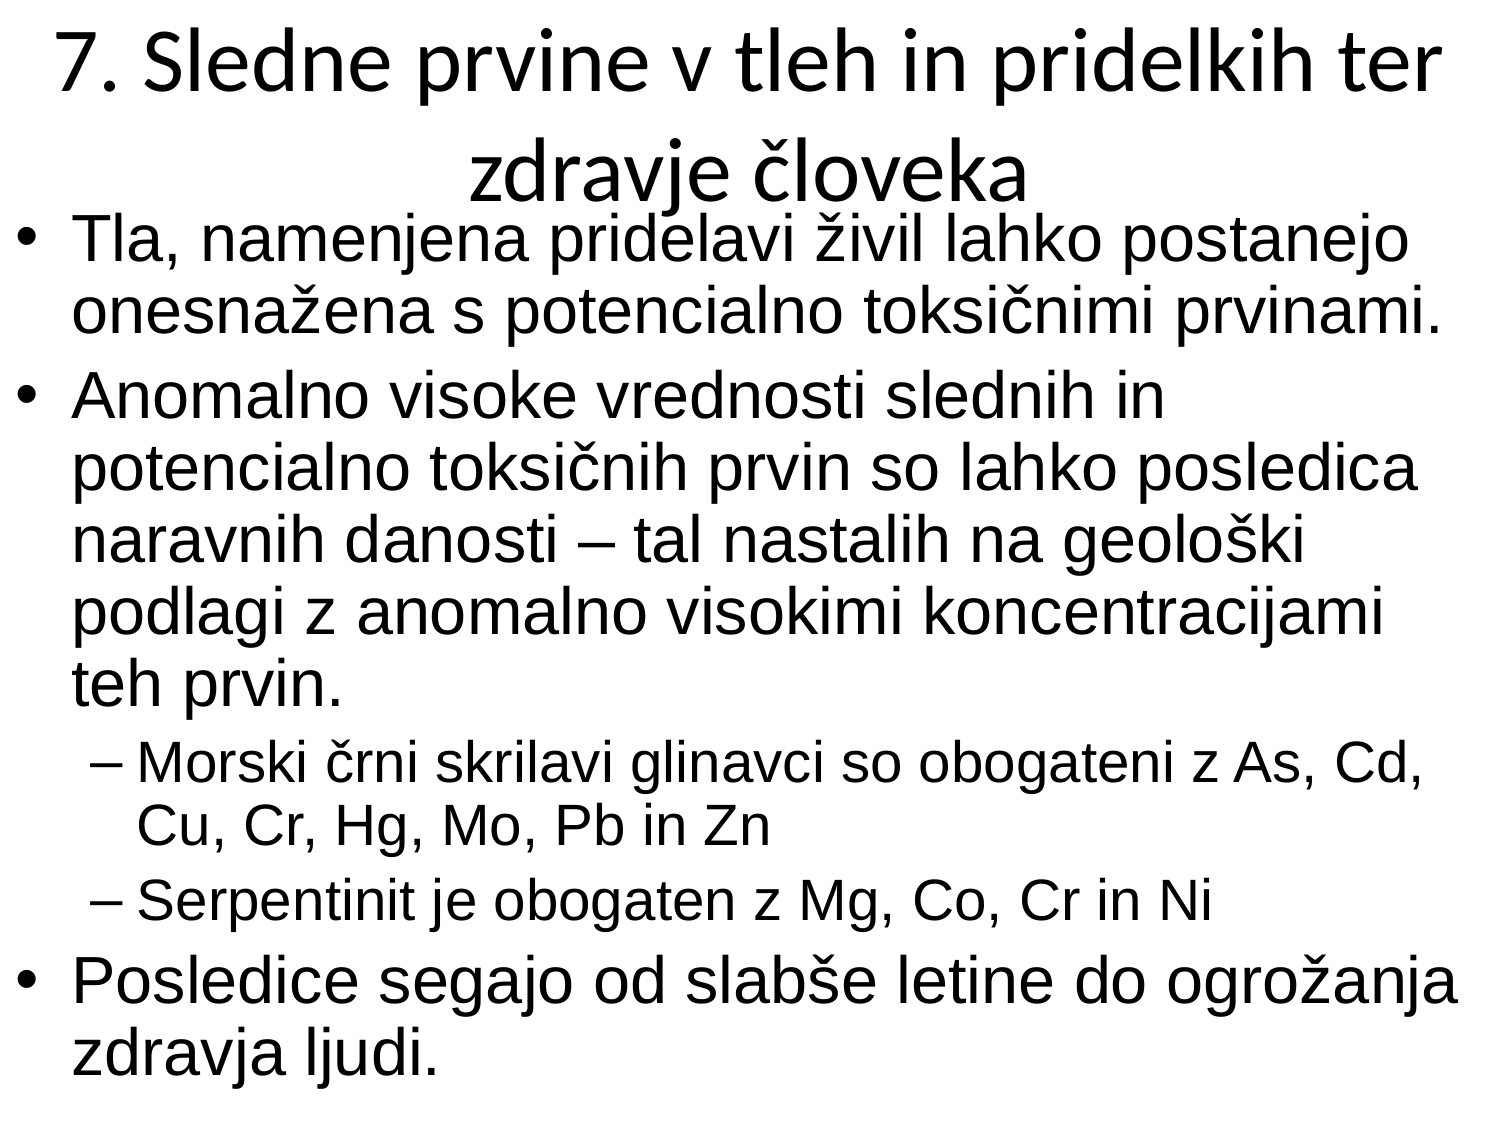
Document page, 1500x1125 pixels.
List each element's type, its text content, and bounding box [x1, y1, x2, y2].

list Tla, namenjena pridelavi živil lahko postanejo onesnažena s potencialno toksičnimi prvinami. Anomalno visoke vrednosti slednih in potencialno toksičnih prvin so lahko posledica naravnih danosti – tal nastalih na geološki podlagi z anomalno visokimi koncentracijami teh prvin. Morski črni skrilavi glinavci so obogateni z As, Cd, Cu, Cr, Hg, Mo, Pb in Zn Serpentinit je obogaten z Mg, Co, Cr in Ni Posledice segajo od slabše letine do ogrožanja zdravja ljudi. [0, 196, 1500, 1125]
title 7. Sledne prvine v tleh in pridelkih ter zdravje človeka [0, 0, 1500, 196]
